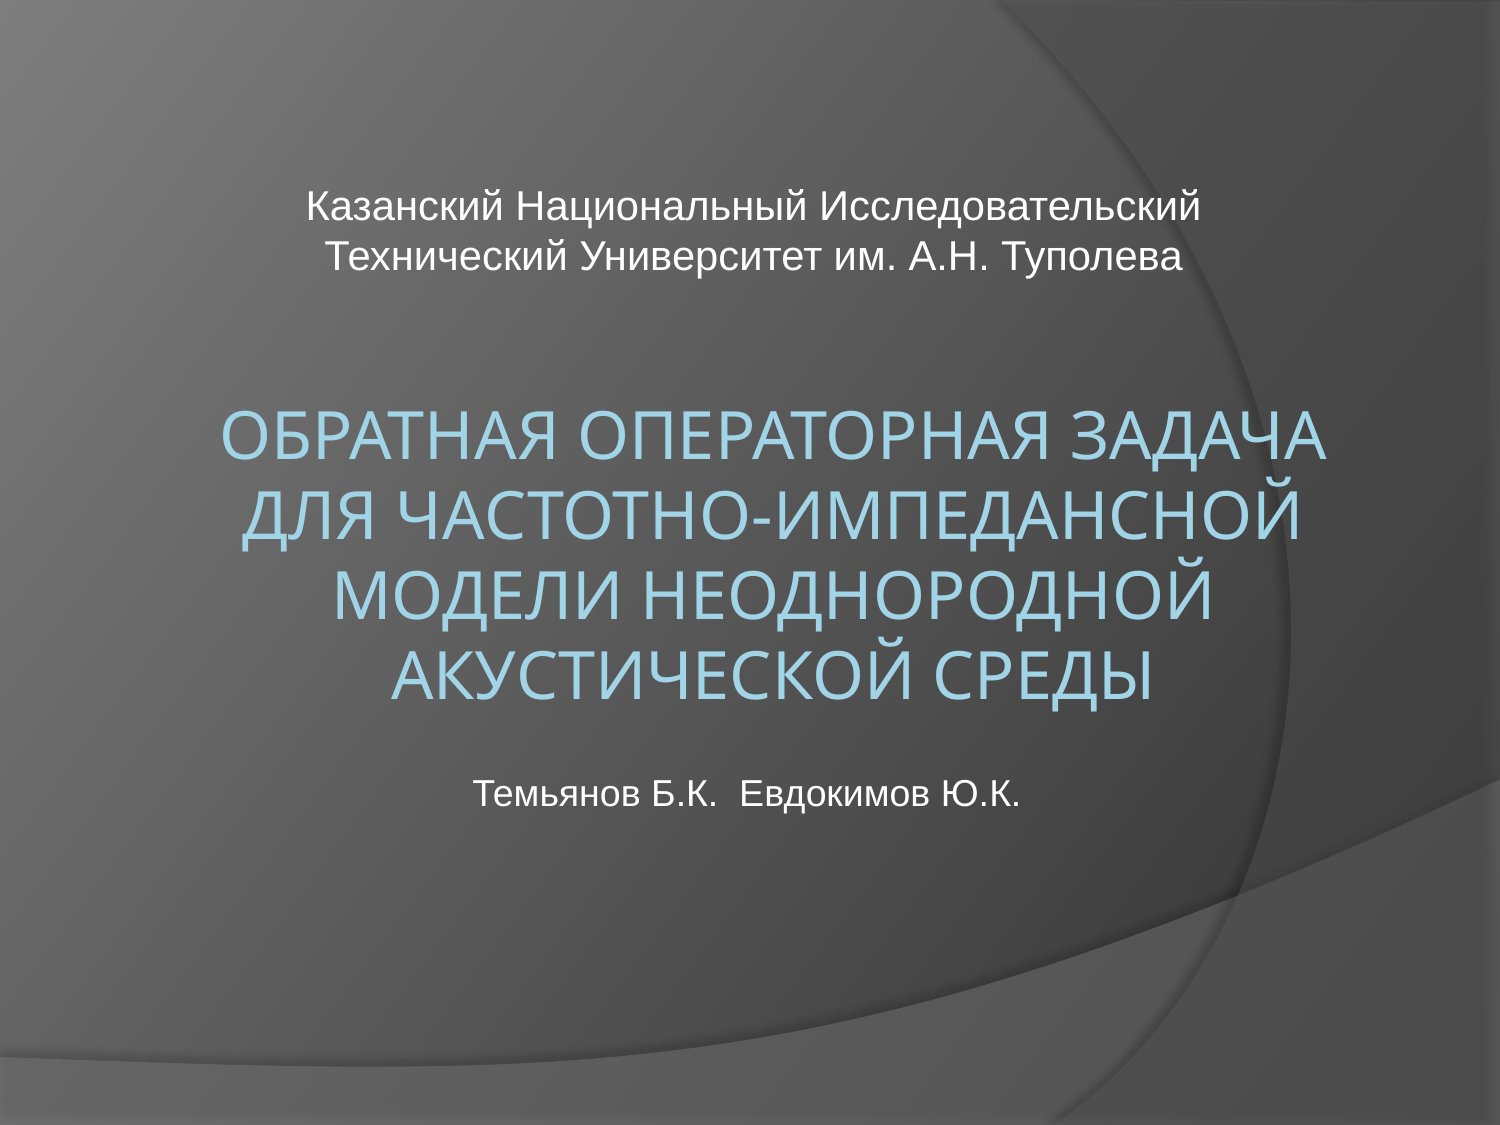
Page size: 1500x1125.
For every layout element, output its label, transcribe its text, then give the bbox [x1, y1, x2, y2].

subtitle Казанский Национальный Исследовательский Технический Университет им. А.Н. Туполева [218, 66, 1282, 279]
title Обратная операторная задача для частотно-импедансной модели неоднородной акустической среды [159, 385, 1388, 763]
text_box Темьянов Б.К. Евдокимов Ю.К. [457, 761, 1038, 822]
